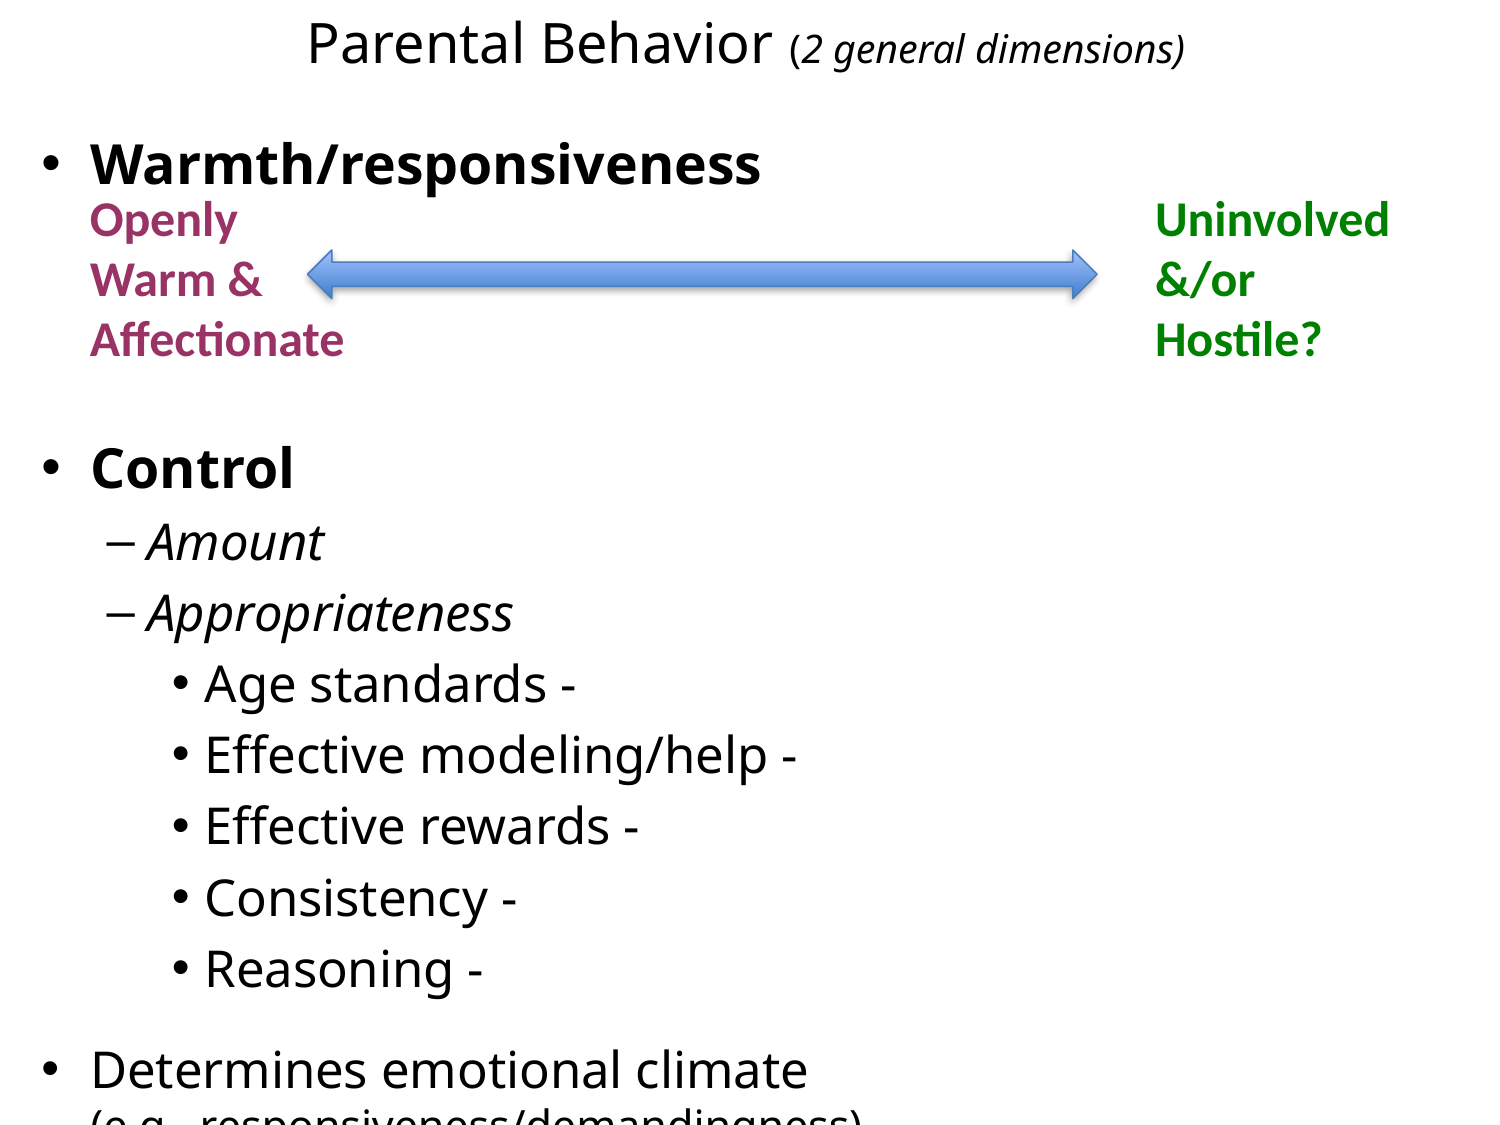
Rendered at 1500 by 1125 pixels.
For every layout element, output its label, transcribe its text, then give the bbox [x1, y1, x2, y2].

text_box [307, 249, 1098, 300]
title Parental Behavior (2 general dimensions) [26, 0, 1466, 84]
text_box Openly Warm & Affectionate [74, 179, 398, 374]
list Warmth/responsiveness Control Amount Appropriateness Age standards - Effective modeling/help - Effective rewards - Consistency - Reasoning - Determines emotional climate (e.g., responsiveness/demandingness) [26, 121, 1466, 1125]
text_box Uninvolved &/or Hostile? [1140, 179, 1408, 374]
